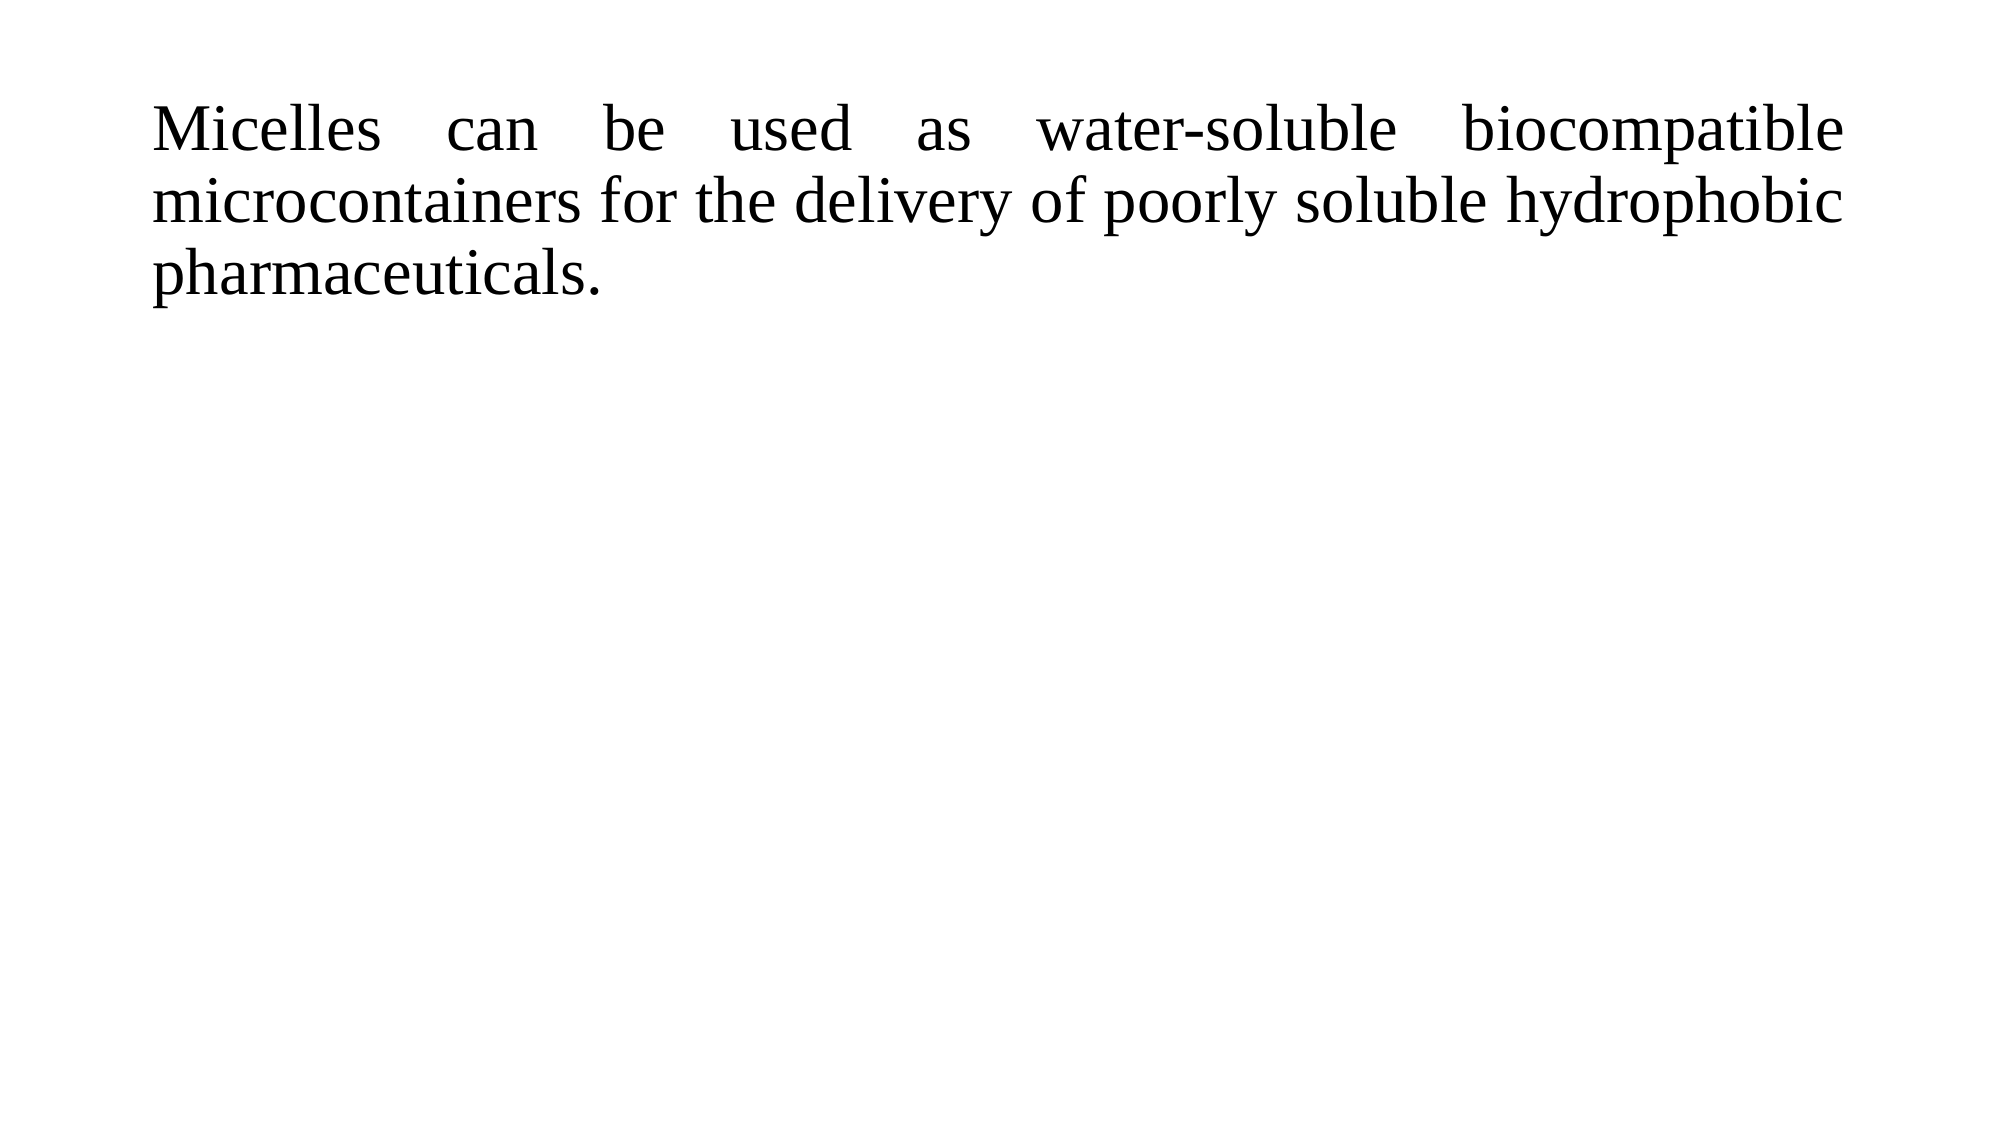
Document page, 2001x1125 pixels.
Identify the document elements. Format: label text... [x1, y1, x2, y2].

list Micelles can be used as water-soluble biocompatible microcontainers for the delivery of poorly soluble hydrophobic pharmaceuticals. [137, 85, 1863, 1014]
